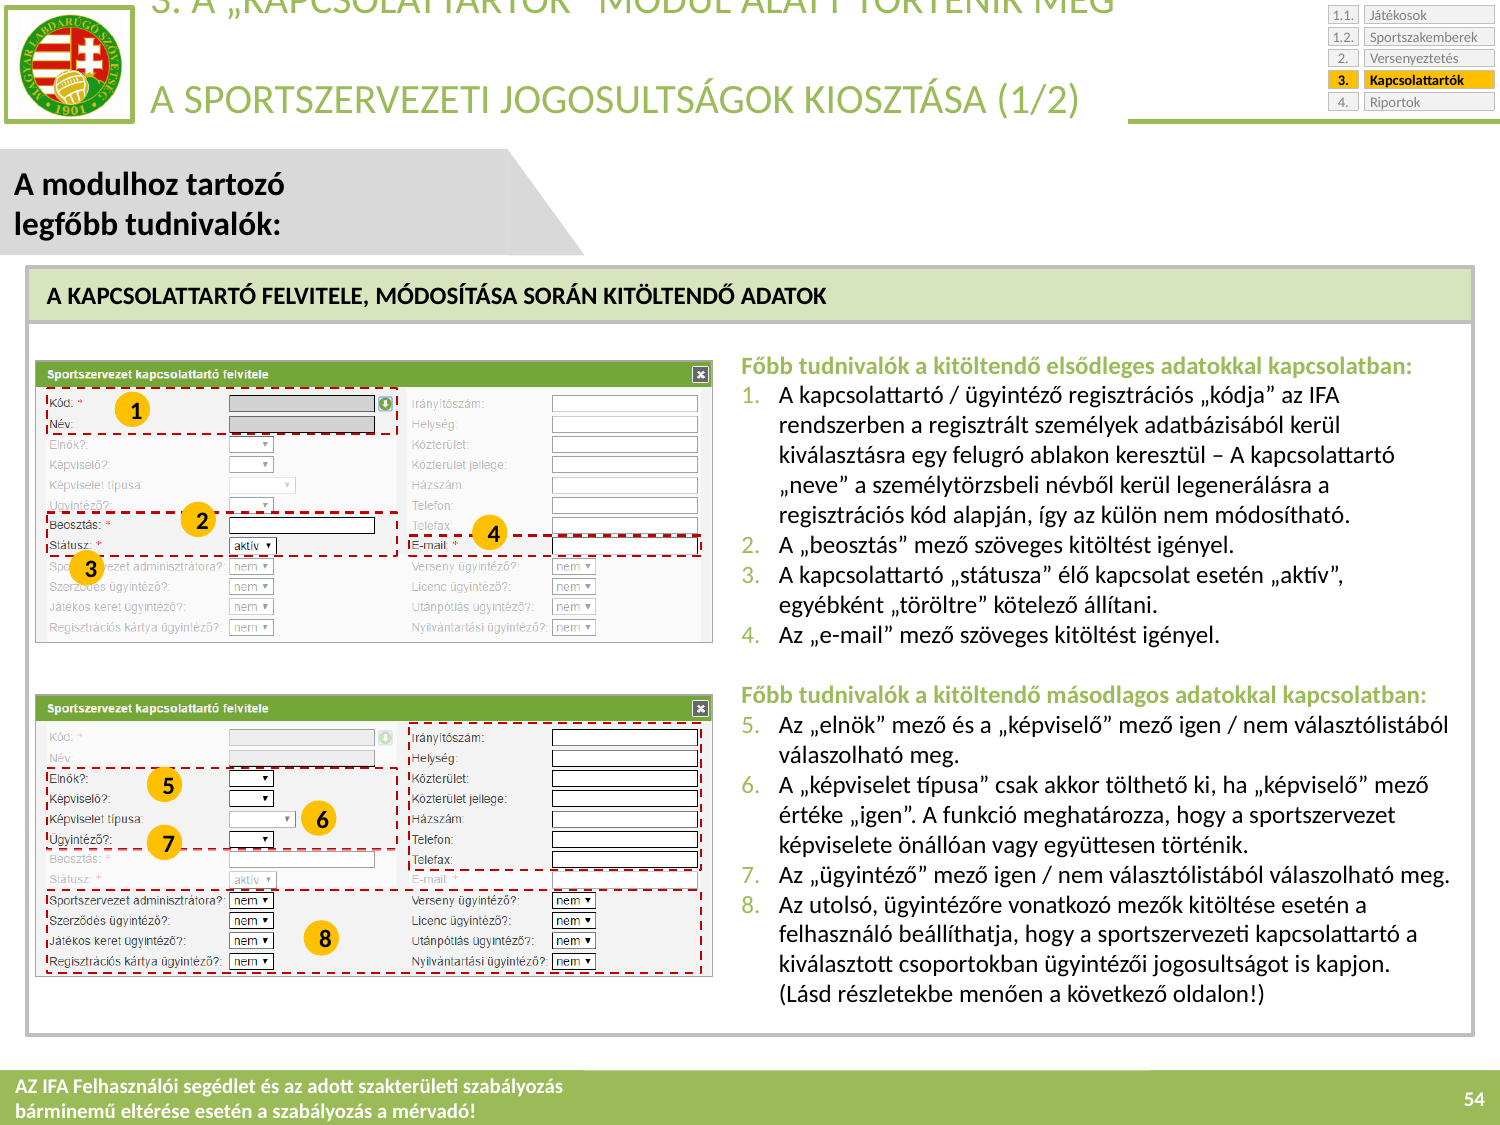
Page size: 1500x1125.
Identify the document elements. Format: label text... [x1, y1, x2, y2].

text_box 1.1. [1327, 4, 1360, 25]
text_box Versenyeztetés [1362, 47, 1496, 69]
text_box Riportok [1362, 90, 1496, 112]
text_box 4. [1327, 90, 1360, 112]
slide_number 54 [1149, 1070, 1500, 1125]
text_box [25, 320, 718, 1037]
picture [35, 361, 712, 643]
text_box A kapcsolattartó felvitele, módosítása során Kitöltendő adatok [25, 265, 1475, 320]
text_box [4, 5, 134, 124]
text_box 1.2. [1327, 25, 1360, 47]
text_box 2. [1327, 47, 1360, 69]
text_box Sportszakemberek [1362, 25, 1496, 47]
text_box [0, 148, 585, 256]
text_box Kapcsolattartók [1362, 69, 1496, 90]
picture [35, 695, 712, 977]
text_box 3. A „kapcsolattartók” modul alatt történik meg a sportszervezeti jogosultságok kiosztása (1/2) [142, 5, 1130, 124]
text_box 3. [1327, 69, 1360, 90]
picture [17, 11, 125, 119]
text_box Főbb tudnivalók a kitöltendő elsődleges adatokkal kapcsolatban: A kapcsolattartó / ügyintéző regisztrációs „kódja” az IFA rendszerben a regisztrált személyek adatbázisából kerül kiválasztásra egy felugró ablakon keresztül – A kapcsolattartó „neve” a személytörzsbeli névből kerül legenerálásra a regisztrációs kód alapján, így az külön nem módosítható. A „beosztás” mező szöveges kitöltést igényel. A kapcsolattartó „státusza” élő kapcsolat esetén „aktív”, egyébként „töröltre” kötelező állítani. Az „e-mail” mező szöveges kitöltést igényel. Főbb tudnivalók a kitöltendő másodlagos adatokkal kapcsolatban: Az „elnök” mező és a „képviselő” mező igen / nem választólistából válaszolható meg. A „képviselet típusa” csak akkor tölthető ki, ha „képviselő” mező értéke „igen”. A funkció meghatározza, hogy a sportszervezet képviselete önállóan vagy együttesen történik. Az „ügyintéző” mező igen / nem választólistából válaszolható meg. Az utolsó, ügyintézőre vonatkozó mezők kitöltése esetén a felhasználó beállíthatja, hogy a sportszervezeti kapcsolattartó a kiválasztott csoportokban ügyintézői jogosultságot is kapjon. (Lásd részletekbe menően a következő oldalon!) [718, 320, 1461, 1037]
text_box Játékosok [1362, 4, 1496, 25]
text_box [1461, 320, 1475, 1037]
